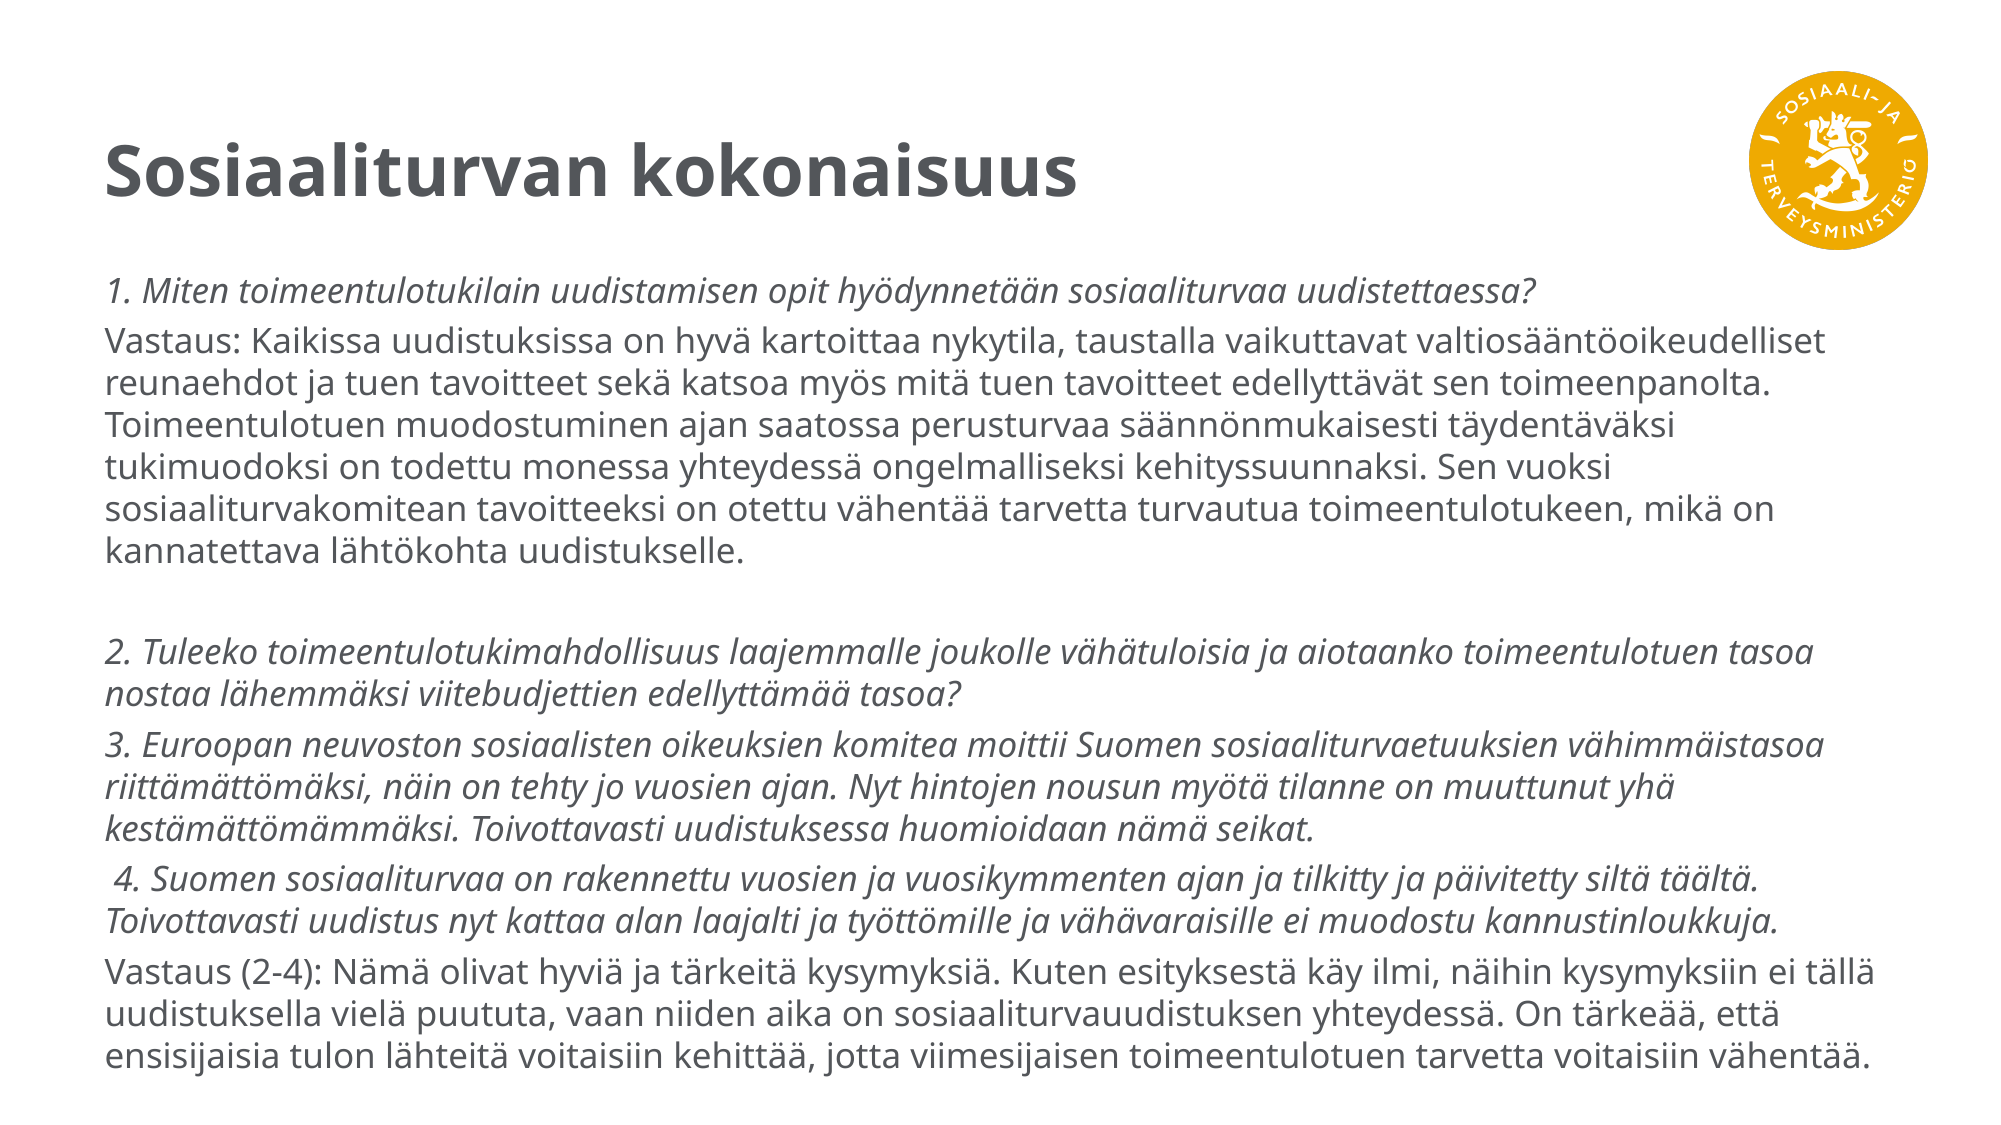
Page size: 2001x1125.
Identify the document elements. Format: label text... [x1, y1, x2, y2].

picture [1749, 71, 1928, 250]
title Sosiaaliturvan kokonaisuus [89, 59, 1678, 210]
list 1. Miten toimeentulotukilain uudistamisen opit hyödynnetään sosiaaliturvaa uudistettaessa? Vastaus: Kaikissa uudistuksissa on hyvä kartoittaa nykytila, taustalla vaikuttavat valtiosääntöoikeudelliset reunaehdot ja tuen tavoitteet sekä katsoa myös mitä tuen tavoitteet edellyttävät sen toimeenpanolta. Toimeentulotuen muodostuminen ajan saatossa perusturvaa säännönmukaisesti täydentäväksi tukimuodoksi on todettu monessa yhteydessä ongelmalliseksi kehityssuunnaksi. Sen vuoksi sosiaaliturvakomitean tavoitteeksi on otettu vähentää tarvetta turvautua toimeentulotukeen, mikä on kannatettava lähtökohta uudistukselle. 2. Tuleeko toimeentulotukimahdollisuus laajemmalle joukolle vähätuloisia ja aiotaanko toimeentulotuen tasoa nostaa lähemmäksi viitebudjettien edellyttämää tasoa? 3. Euroopan neuvoston sosiaalisten oikeuksien komitea moittii Suomen sosiaaliturvaetuuksien vähimmäistasoa riittämättömäksi, näin on tehty jo vuosien ajan. Nyt hintojen nousun myötä tilanne on muuttunut yhä kestämättömämmäksi. Toivottavasti uudistuksessa huomioidaan nämä seikat. 4. Suomen sosiaaliturvaa on rakennettu vuosien ja vuosikymmenten ajan ja tilkitty ja päivitetty siltä täältä. Toivottavasti uudistus nyt kattaa alan laajalti ja työttömille ja vähävaraisille ei muodostu kannustinloukkuja. Vastaus (2-4): Nämä olivat hyviä ja tärkeitä kysymyksiä. Kuten esityksestä käy ilmi, näihin kysymyksiin ei tällä uudistuksella vielä puututa, vaan niiden aika on sosiaaliturvauudistuksen yhteydessä. On tärkeää, että ensisijaisia tulon lähteitä voitaisiin kehittää, jotta viimesijaisen toimeentulotuen tarvetta voitaisiin vähentää. [89, 210, 1923, 1094]
